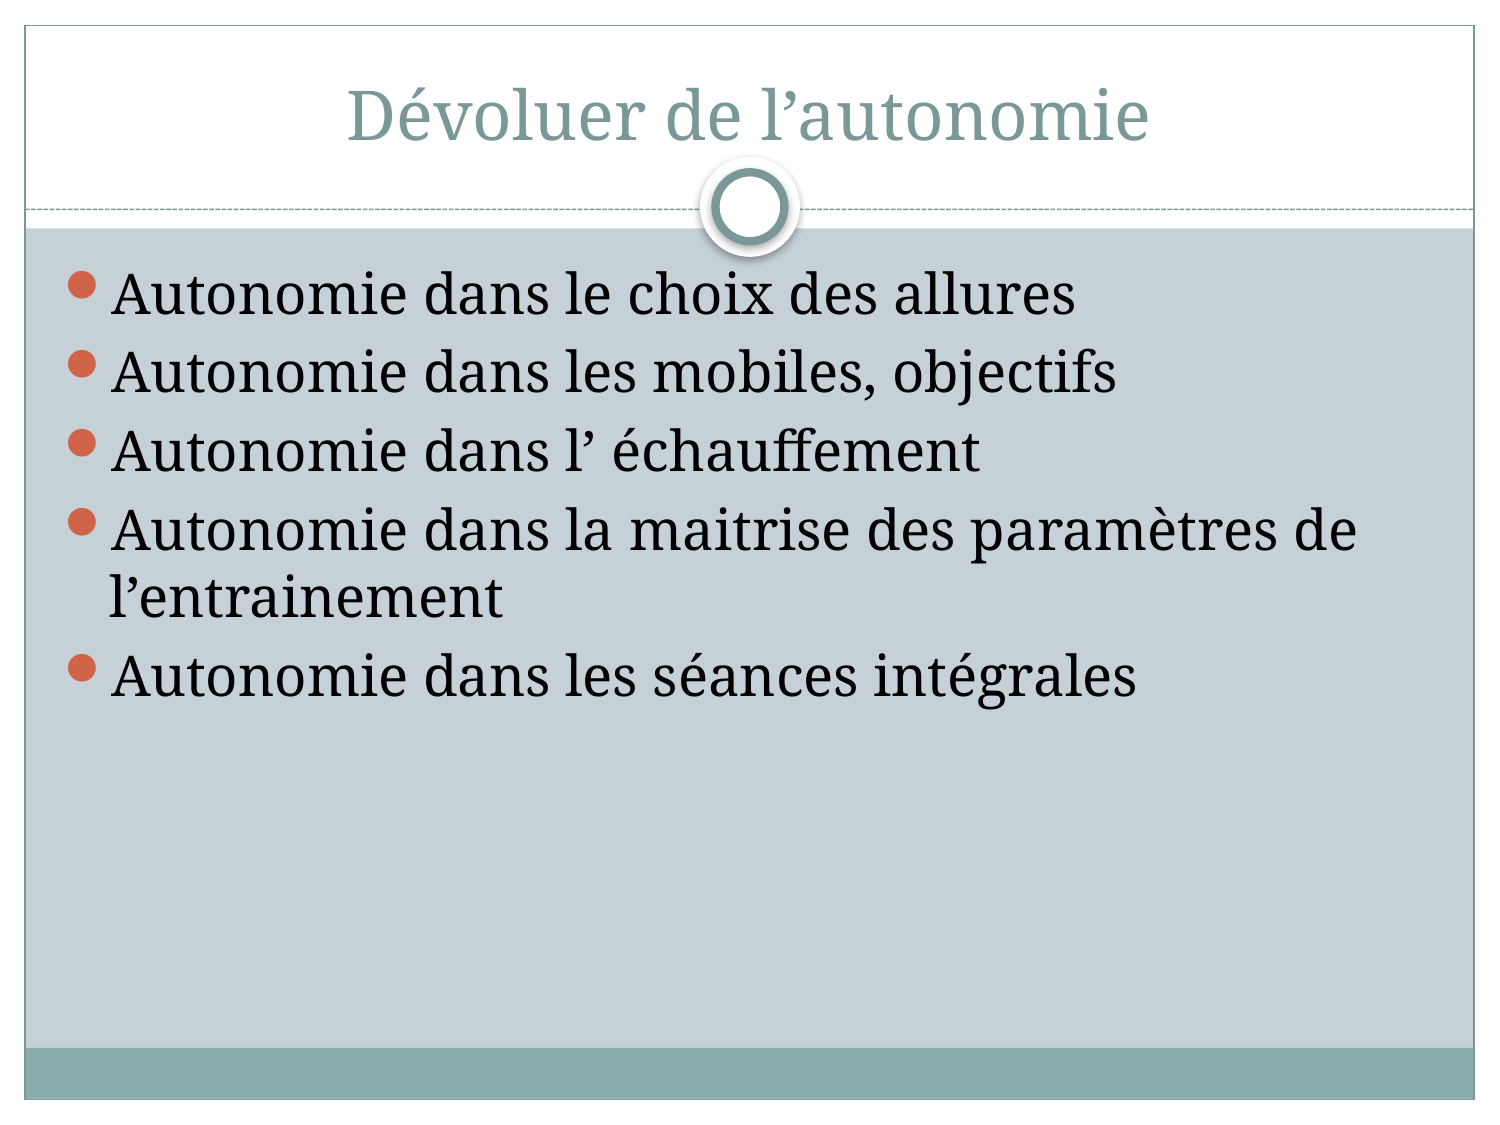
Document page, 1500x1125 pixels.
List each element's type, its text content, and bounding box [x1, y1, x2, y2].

title Dévoluer de l’autonomie [49, 37, 1450, 162]
list Autonomie dans le choix des allures Autonomie dans les mobiles, objectifs Autonomie dans l’ échauffement Autonomie dans la maitrise des paramètres de l’entrainement Autonomie dans les séances intégrales [49, 250, 1445, 1001]
